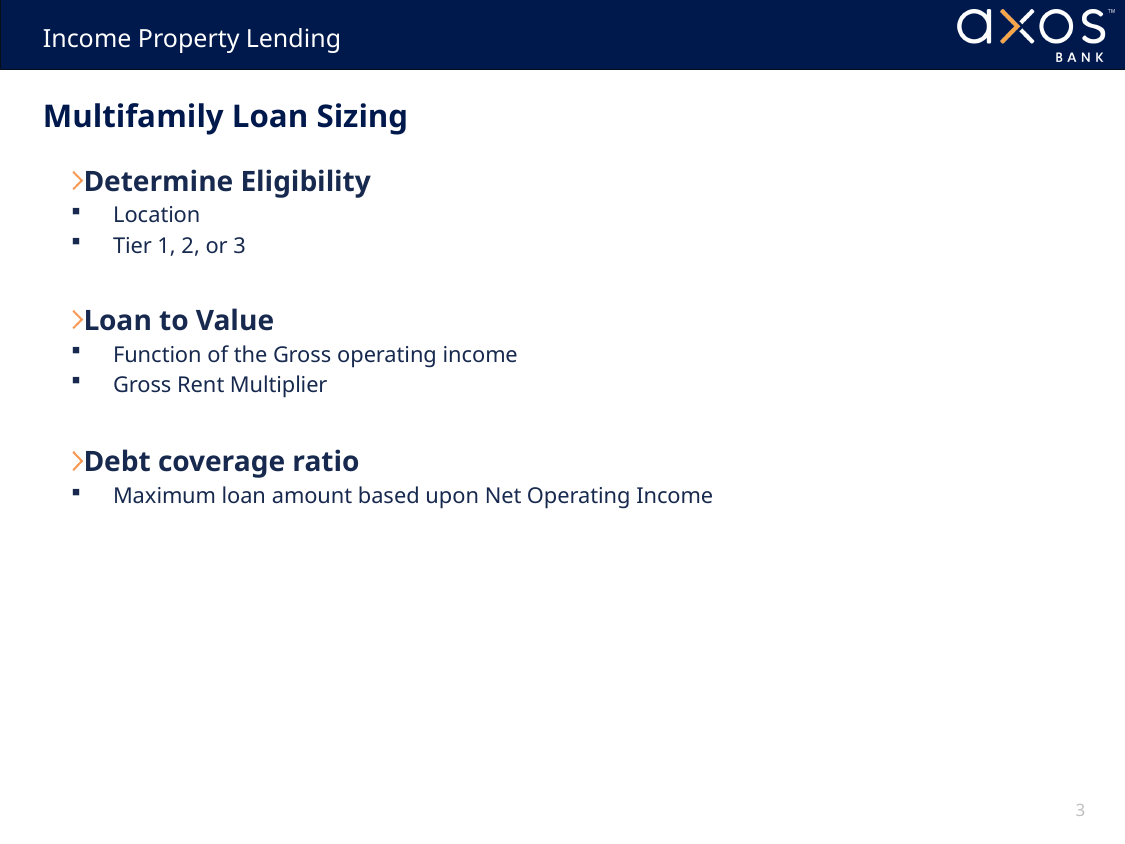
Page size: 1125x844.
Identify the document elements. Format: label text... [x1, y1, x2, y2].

picture [71, 450, 84, 471]
picture [71, 309, 84, 329]
text_box Multifamily Loan Sizing [28, 89, 794, 142]
picture [71, 170, 84, 190]
list Determine Eligibility Location Tier 1, 2, or 3 Loan to Value Function of the Gross operating income Gross Rent Multiplier Debt coverage ratio Maximum loan amount based upon Net Operating Income [56, 155, 974, 757]
text_box Income Property Lending [28, 14, 685, 60]
slide_number 3 [1045, 792, 1101, 829]
text_box [0, 0, 1125, 70]
picture [957, 9, 1115, 62]
